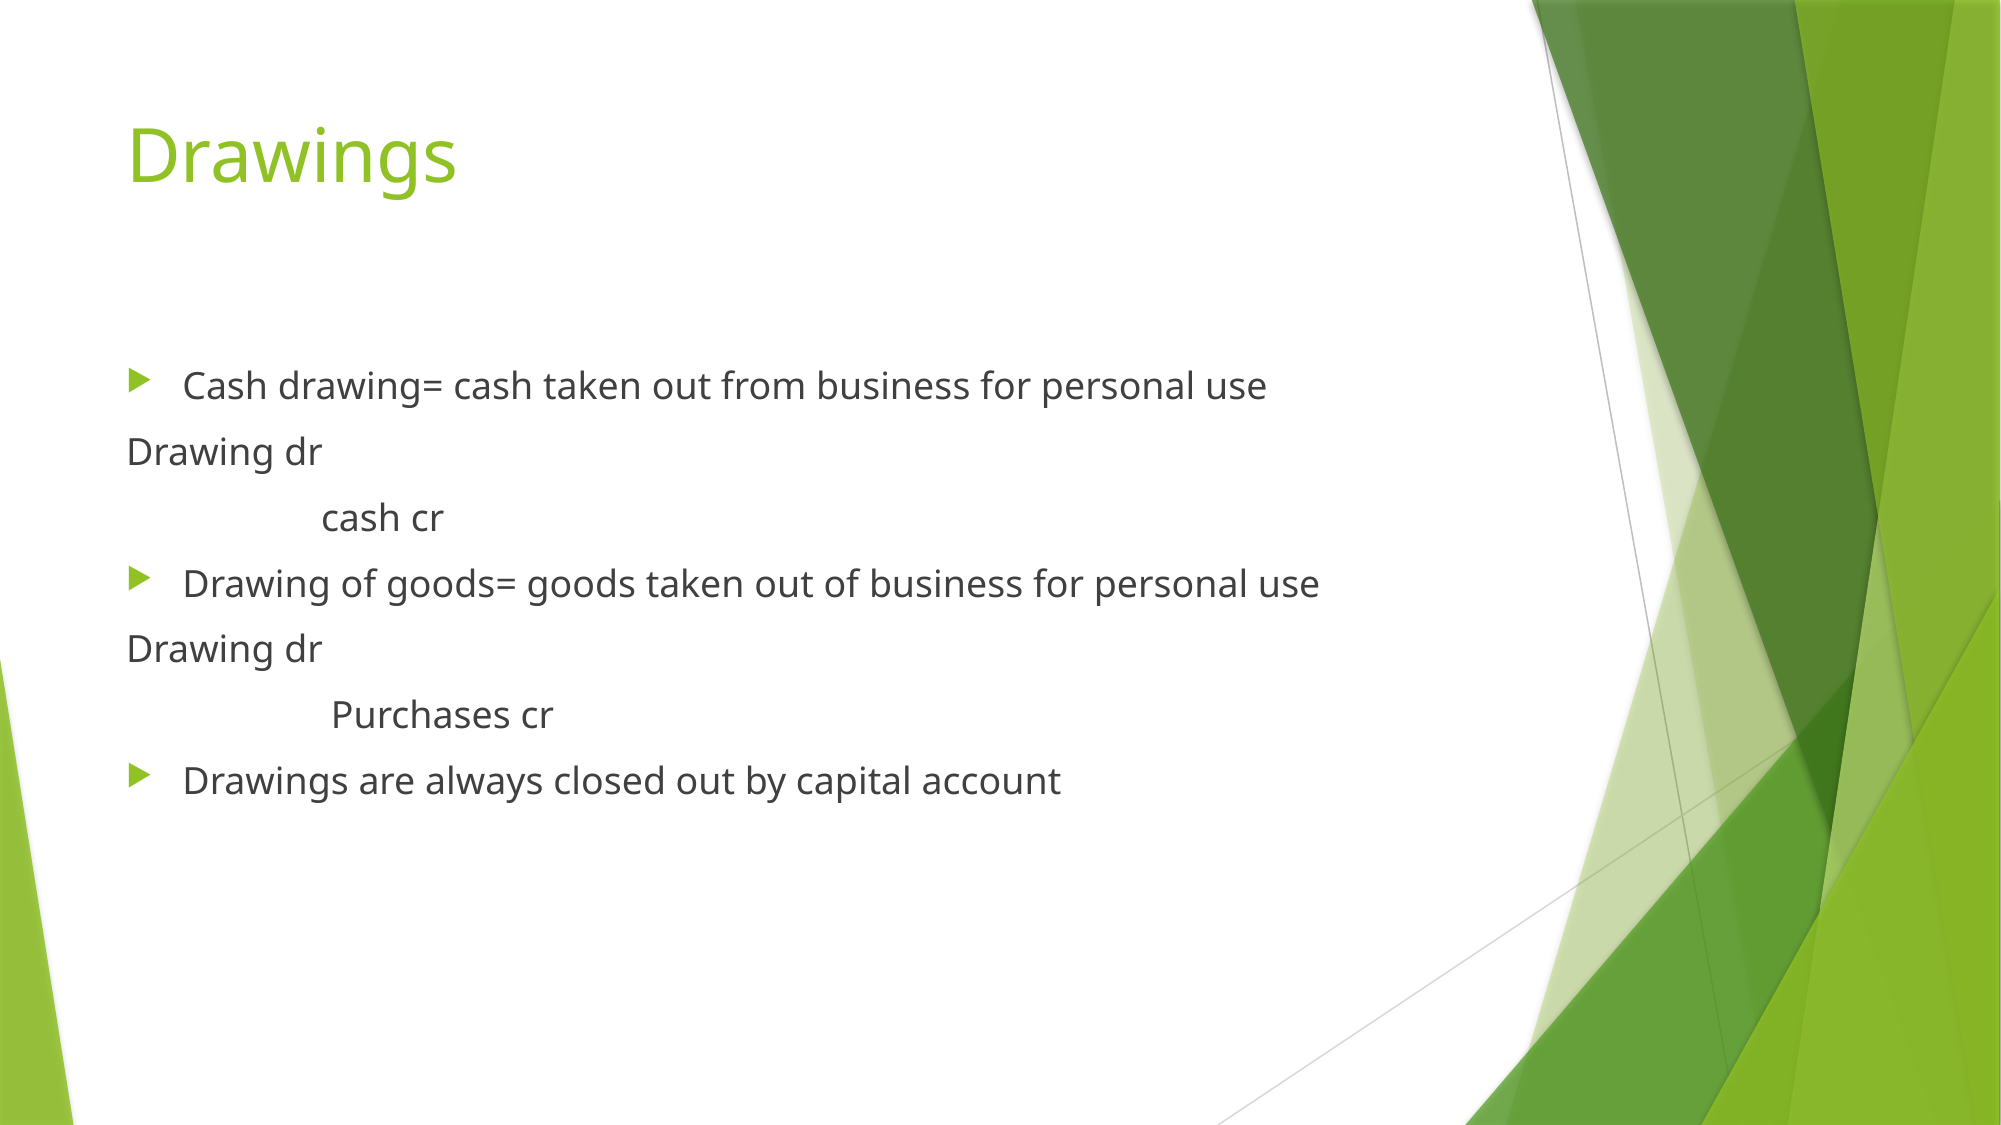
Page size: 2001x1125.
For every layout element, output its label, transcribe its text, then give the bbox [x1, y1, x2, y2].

title Drawings [111, 99, 1522, 317]
list Cash drawing= cash taken out from business for personal use Drawing dr cash cr Drawing of goods= goods taken out of business for personal use Drawing dr Purchases cr Drawings are always closed out by capital account [111, 354, 1522, 992]
